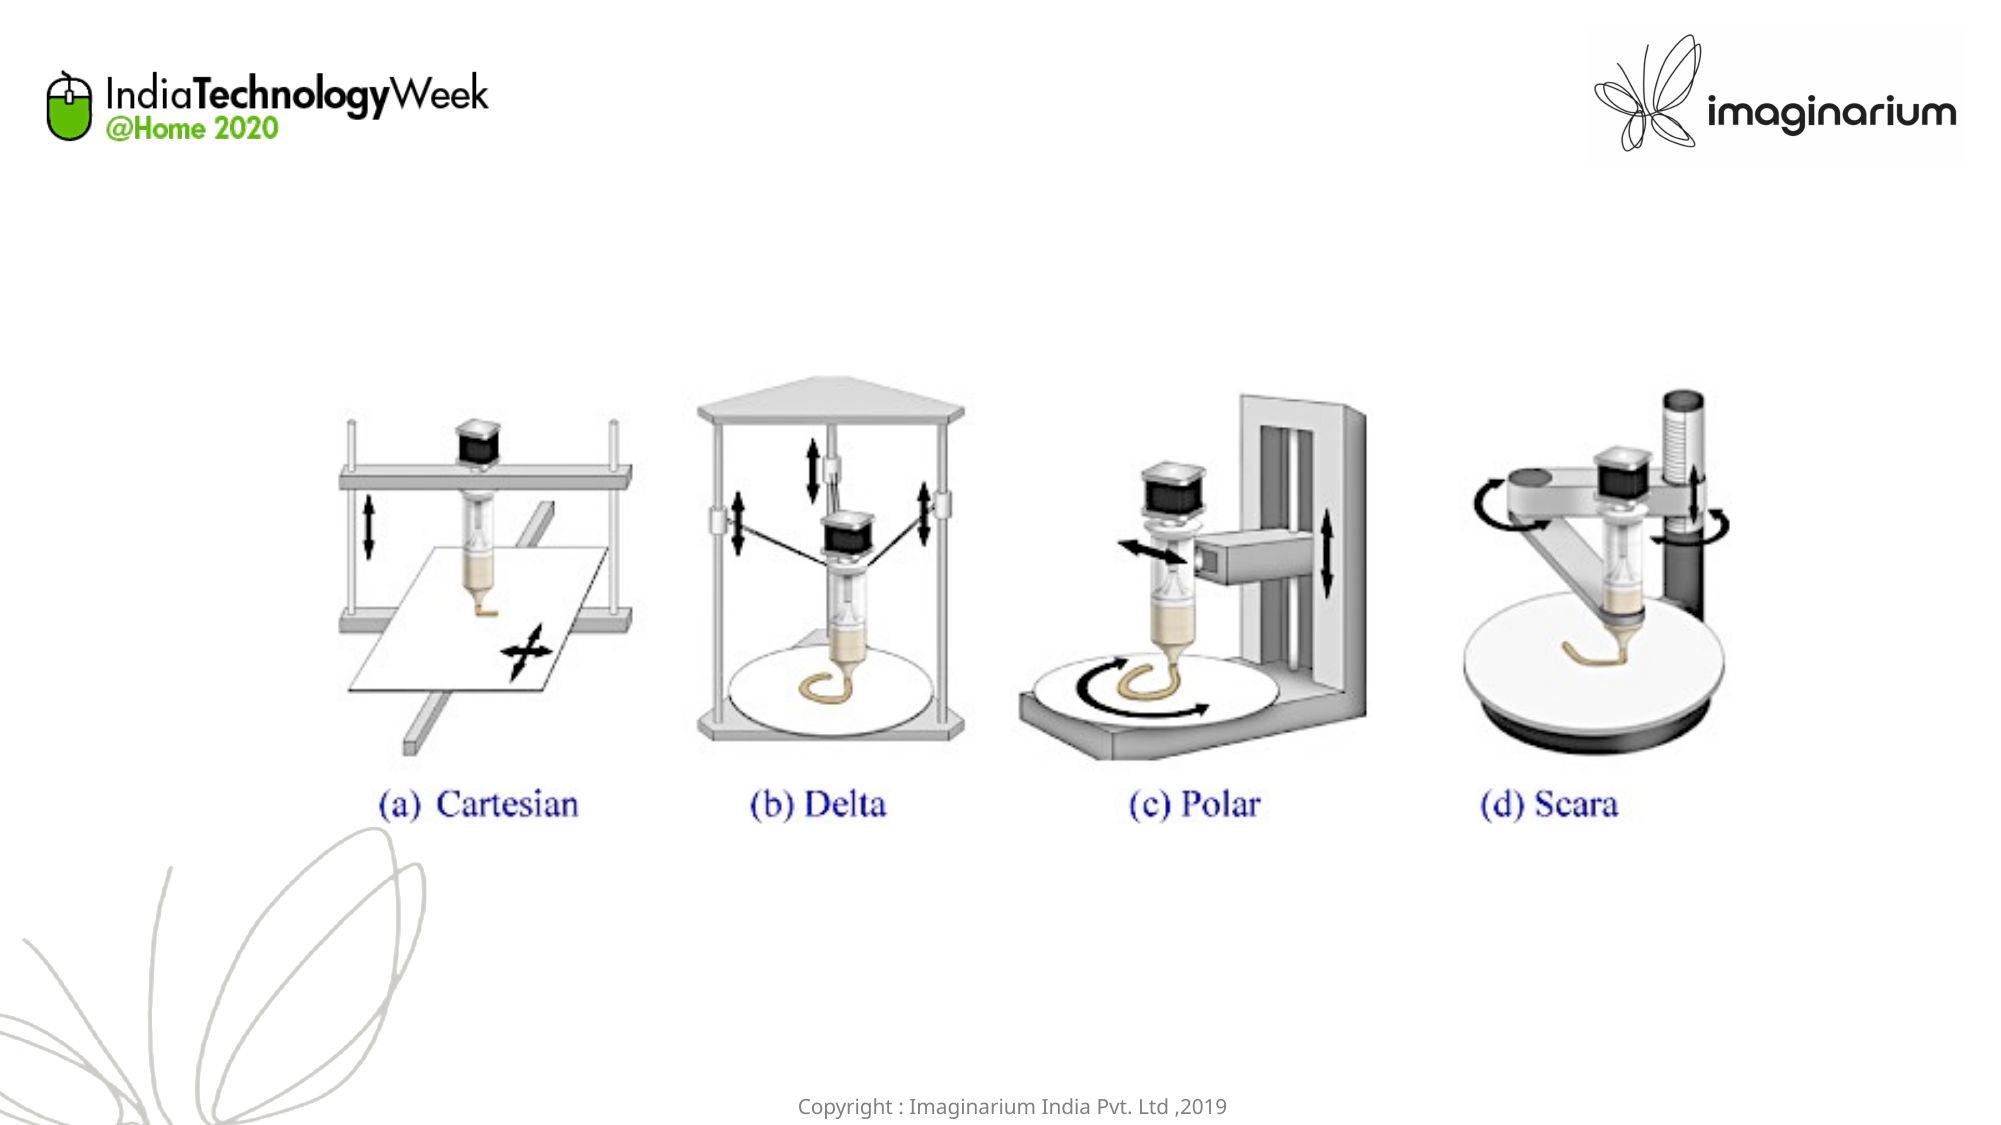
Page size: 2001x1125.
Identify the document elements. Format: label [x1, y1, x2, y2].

picture [37, 62, 500, 150]
picture [1586, 28, 1966, 163]
picture [337, 374, 1732, 827]
